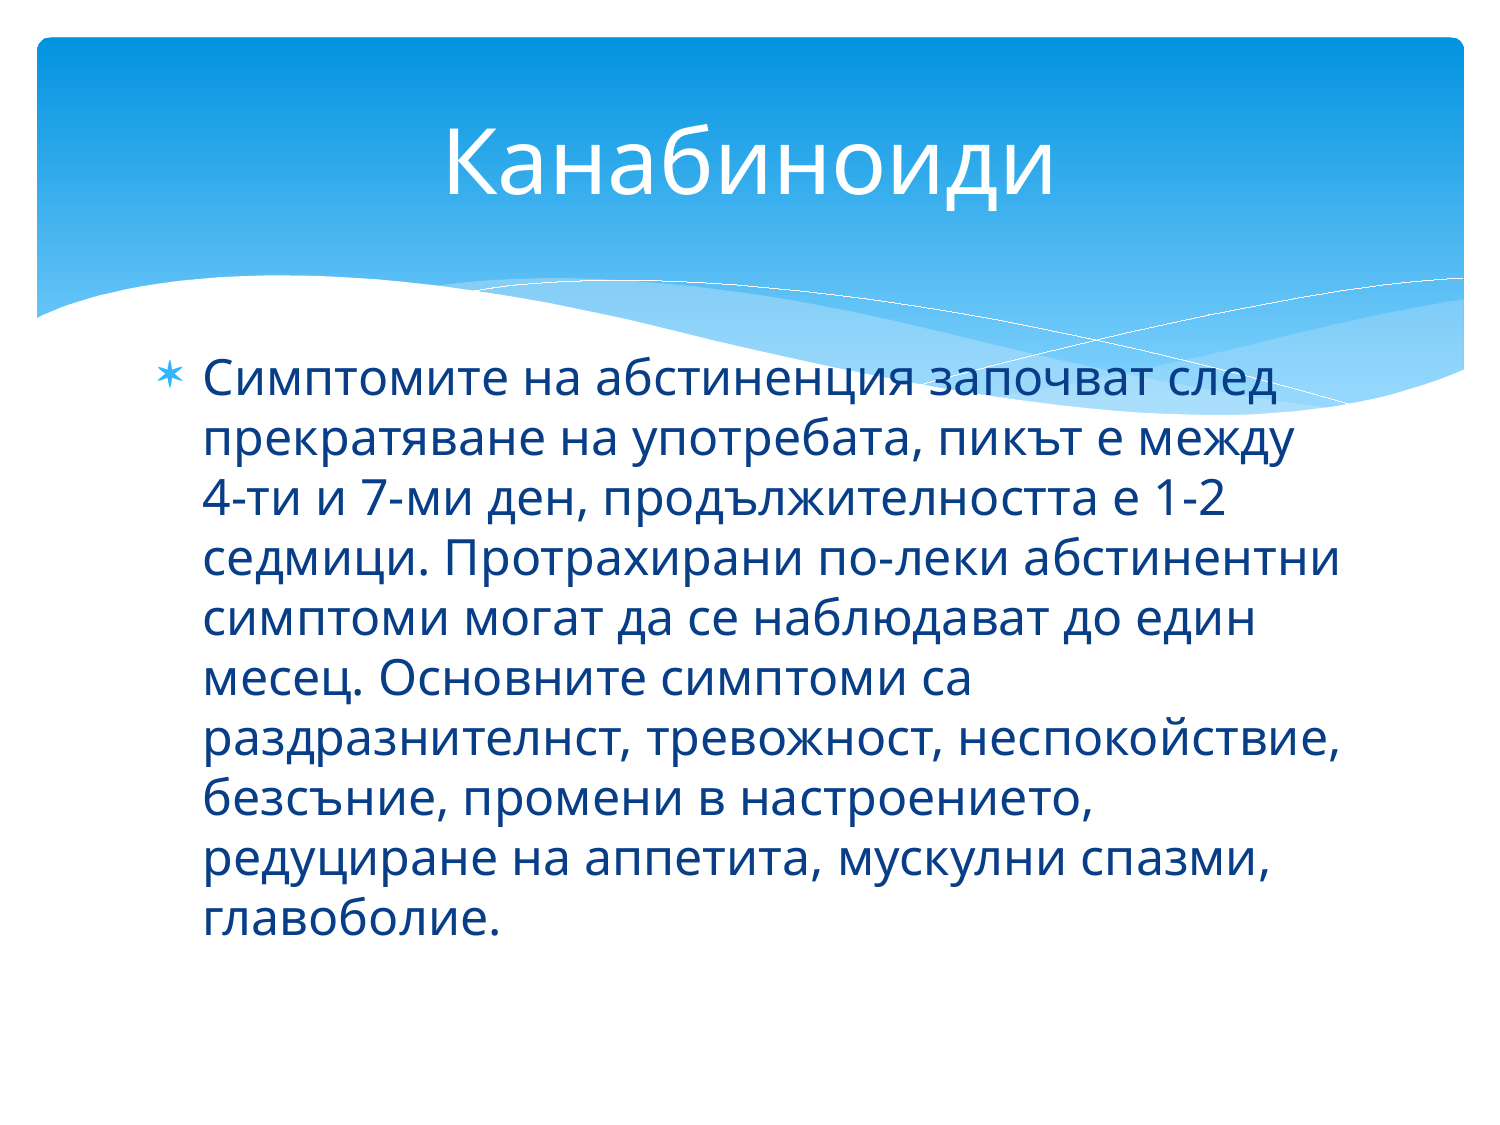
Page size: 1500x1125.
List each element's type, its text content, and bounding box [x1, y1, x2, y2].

title Канабиноиди [75, 55, 1425, 261]
list Симптомите на абстиненция започват след прекратяване на употребата, пикът е между 4-ти и 7-ми ден, продължителността е 1-2 седмици. Протрахирани по-леки абстинентни симптоми могат да се наблюдават до един месец. Основните симптоми са раздразнителнст, тревожност, неспокойствие, безсъние, промени в настроението, редуциране на аппетита, мускулни спазми, главоболие. [142, 338, 1359, 1005]
